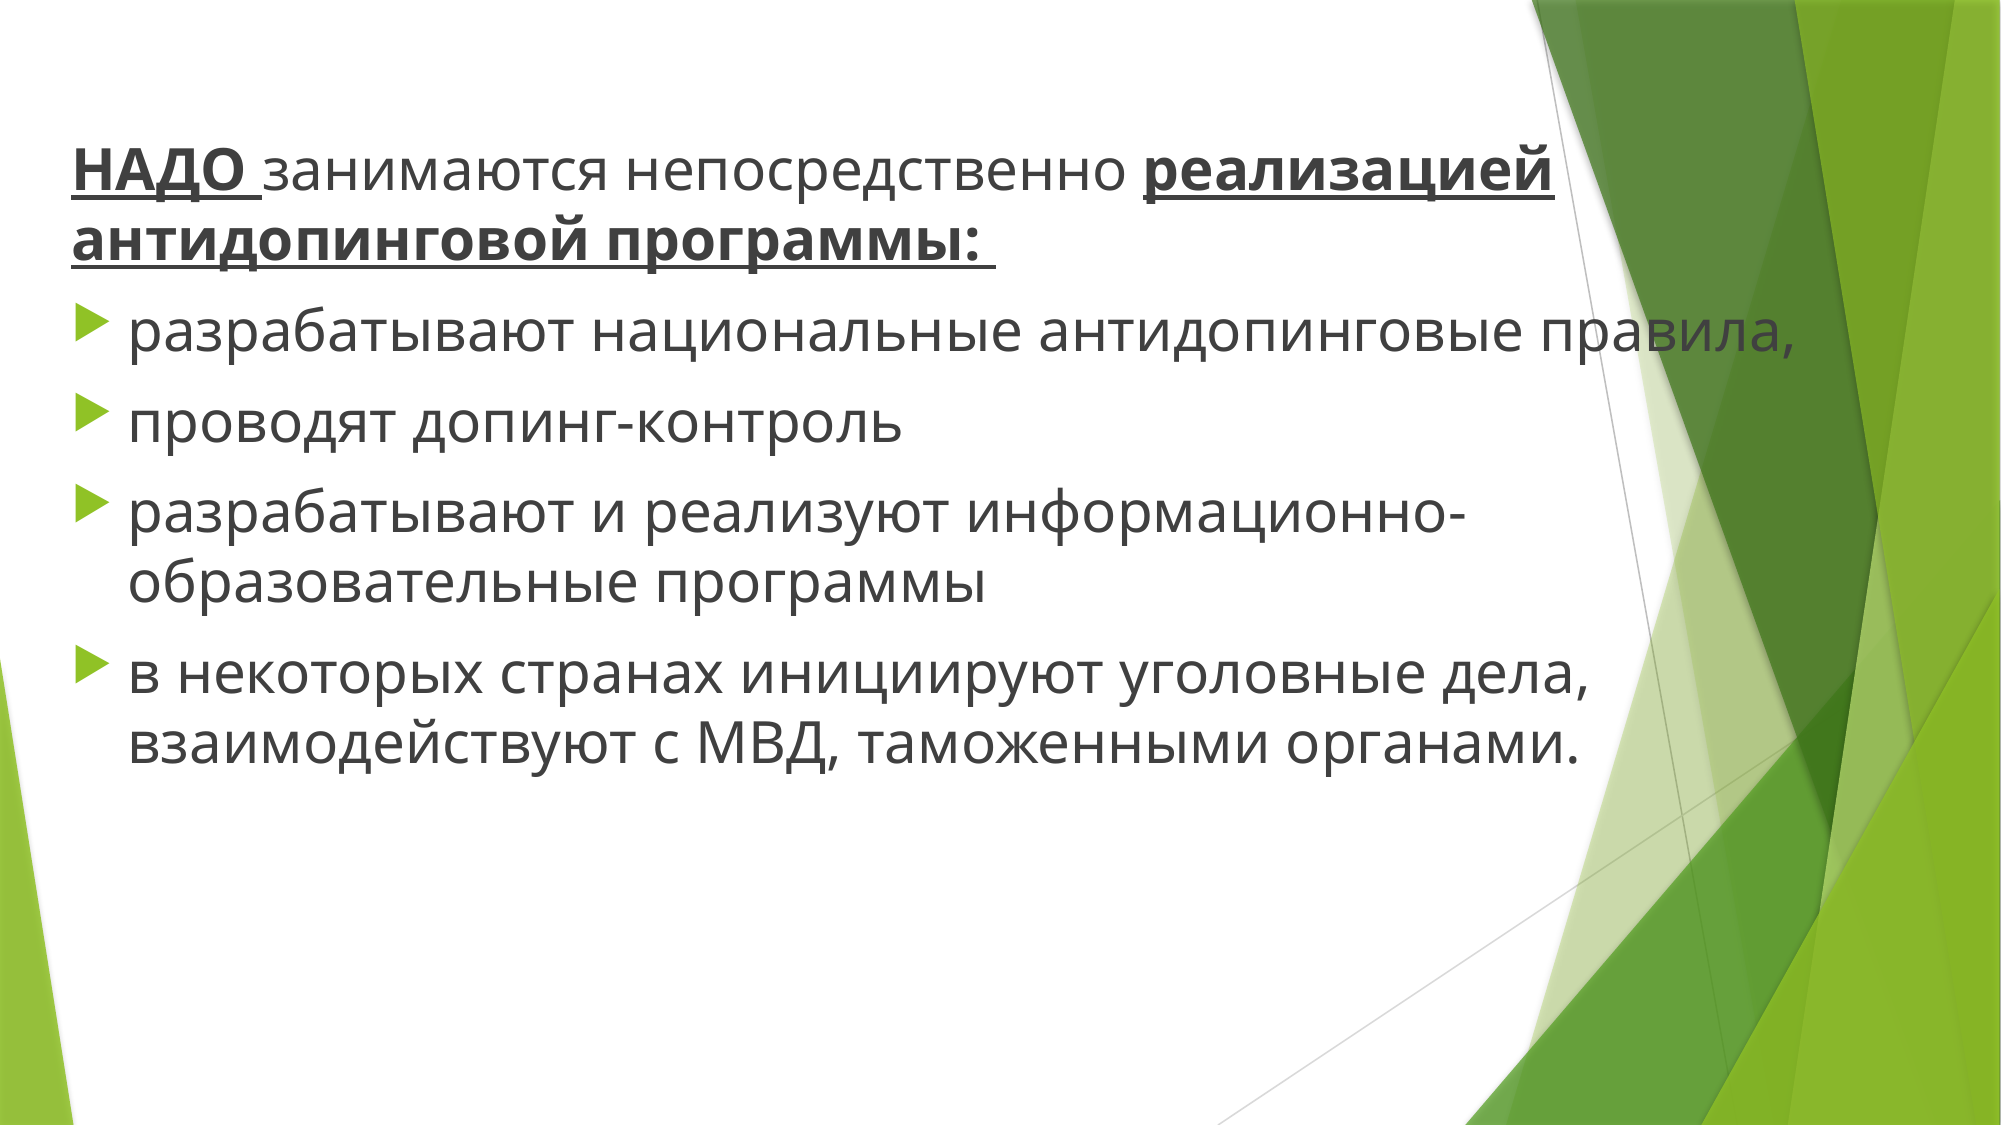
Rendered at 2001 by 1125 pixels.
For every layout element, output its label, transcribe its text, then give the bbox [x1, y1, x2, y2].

list НАДО занимаются непосредственно реализацией антидопинговой программы: разрабатывают национальные антидопинговые правила, проводят допинг-контроль разрабатывают и реализуют информационно-образовательные программы в некоторых странах инициируют уголовные дела, взаимодействуют с МВД, таможенными органами. [56, 125, 1882, 992]
